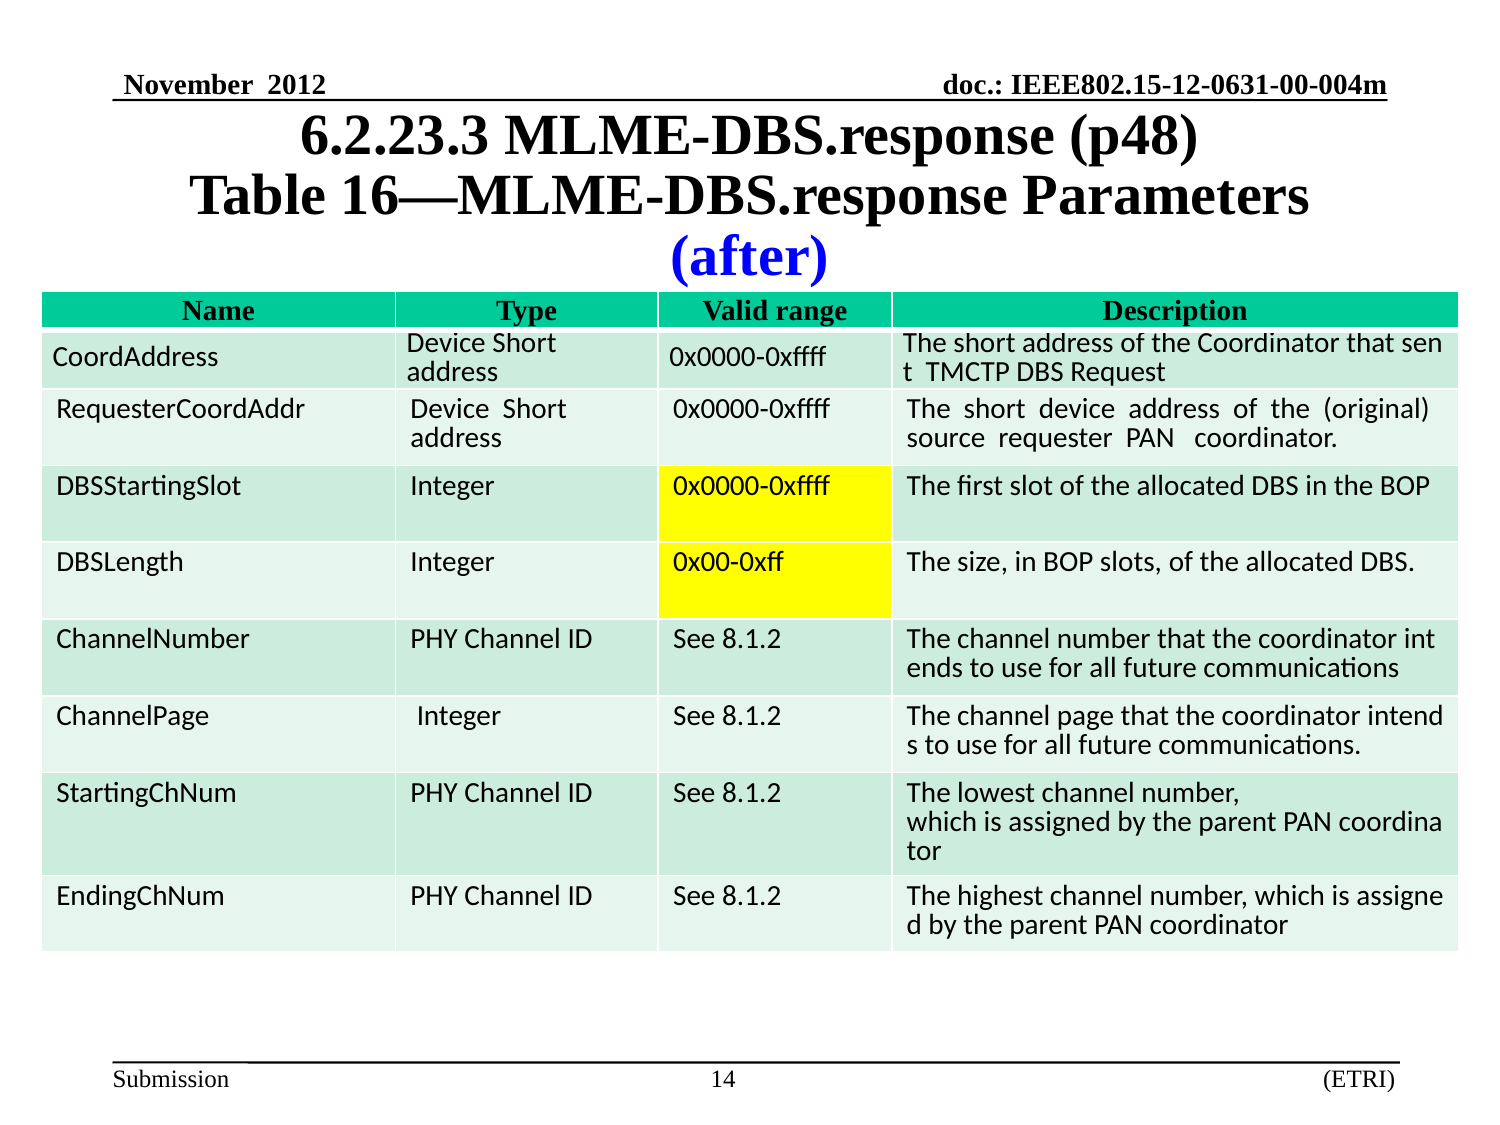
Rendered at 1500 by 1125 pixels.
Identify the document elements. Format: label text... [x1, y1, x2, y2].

table_cell StartingChNum [42, 773, 395, 875]
table_cell The size, in BOP slots, of the allocated DBS. [893, 543, 1458, 618]
table_cell ChannelNumber [42, 620, 395, 695]
table_cell DBSStartingSlot [42, 466, 395, 541]
table_cell PHY Channel ID [396, 620, 657, 695]
table_cell See 8.1.2 [659, 620, 891, 695]
table_cell The short device address of the (original) source requester PAN coordinator. [893, 390, 1458, 465]
table_cell Integer [396, 543, 657, 618]
table_cell PHY Channel ID [396, 876, 657, 951]
table_cell 0x0000‐0xffff [659, 333, 891, 388]
table_cell EndingChNum [42, 876, 395, 951]
table_cell 0x0000‐0xffff [659, 390, 891, 465]
table_cell The lowest channel number, which is assigned by the parent PAN coordinator [893, 773, 1458, 875]
table_cell See 8.1.2 [659, 876, 891, 951]
table_cell The highest channel number, which is assigned by the parent PAN coordinator [893, 876, 1458, 951]
table_cell Device Short address [396, 333, 657, 388]
table_cell See 8.1.2 [659, 773, 891, 875]
table_cell See 8.1.2 [659, 697, 891, 772]
table_cell Device Short address [396, 390, 657, 465]
table_cell 0x0000‐0xffff [659, 466, 891, 541]
title 6.2.23.3 MLME-DBS.response (p48) Table 16—MLME-DBS.response Parameters (after) [112, 125, 1388, 268]
table_cell The channel number that the coordinator intends to use for all future communications [893, 620, 1458, 695]
table_cell PHY Channel ID [396, 773, 657, 875]
table_cell Integer [396, 697, 657, 772]
table_cell The first slot of the allocated DBS in the BOP [893, 466, 1458, 541]
table_cell Integer [396, 466, 657, 541]
table_cell DBSLength [42, 543, 395, 618]
table_cell 0x00‐0xff [659, 543, 891, 618]
table_cell The channel page that the coordinator intends to use for all future communications. [893, 697, 1458, 772]
table_header Description [893, 292, 1458, 327]
table_cell RequesterCoordAddr [42, 390, 395, 465]
table_header Valid range [659, 292, 891, 327]
table_header Name [42, 292, 395, 327]
table_cell CoordAddress [42, 333, 395, 388]
table_header Type [396, 292, 657, 327]
table_cell The short address of the Coordinator that sent TMCTP DBS Request [893, 333, 1458, 388]
table_cell ChannelPage [42, 697, 395, 772]
